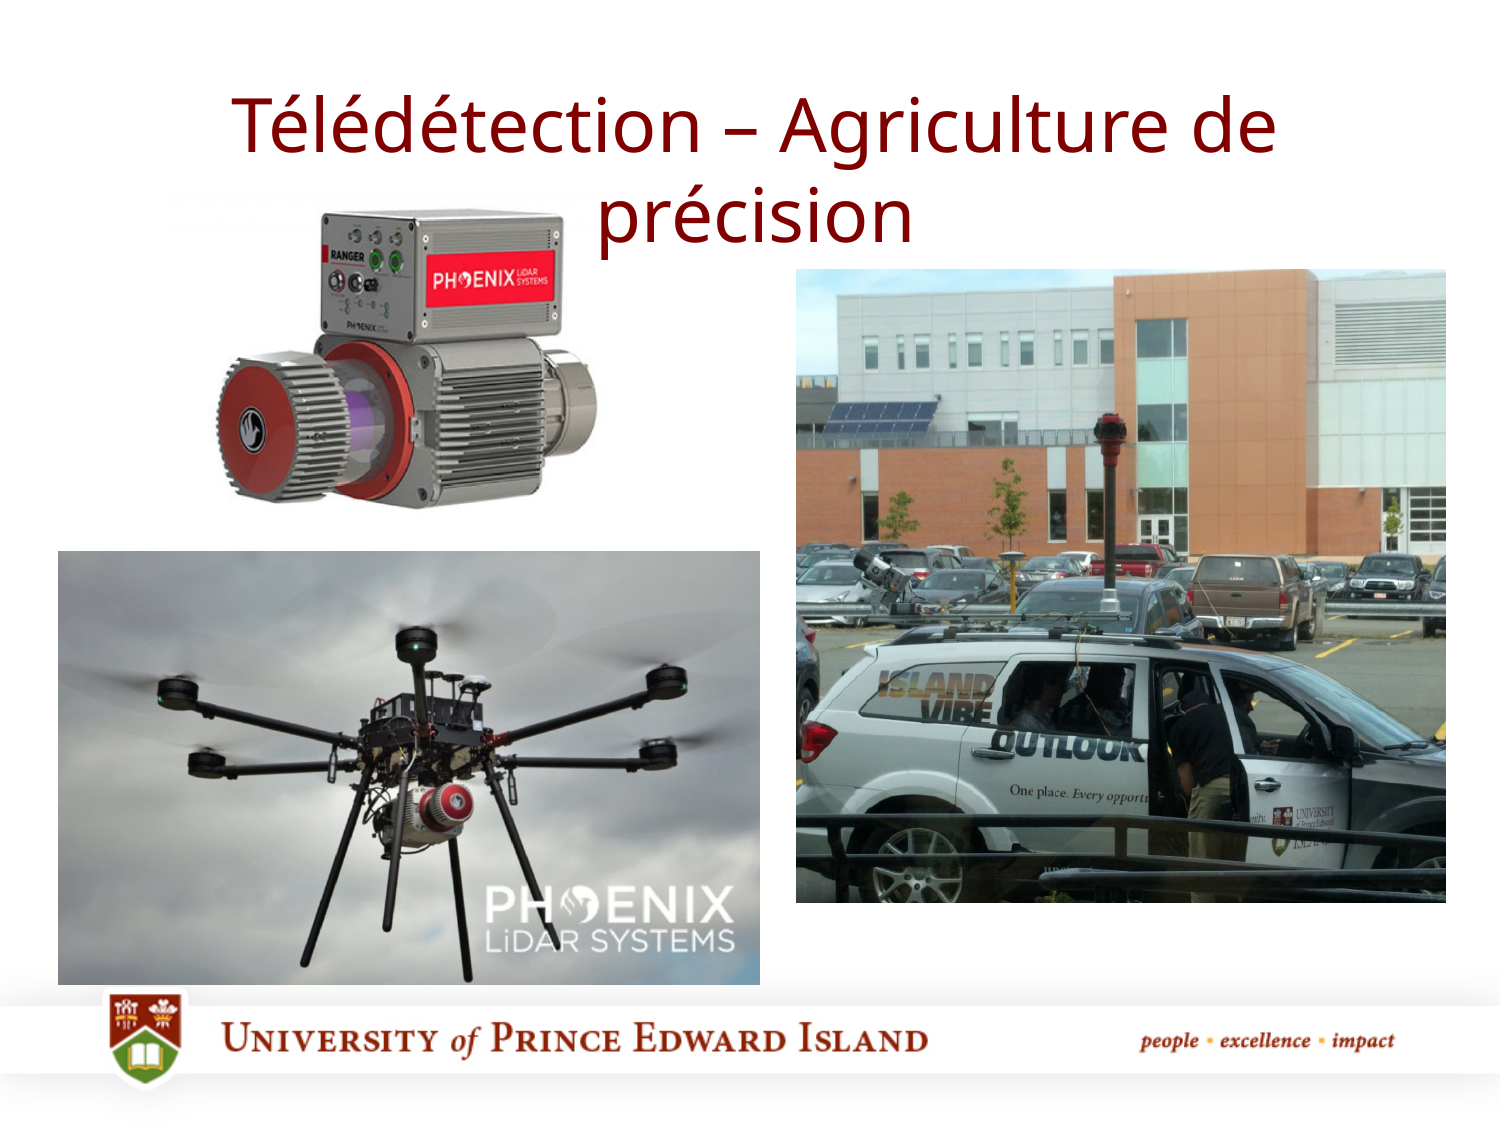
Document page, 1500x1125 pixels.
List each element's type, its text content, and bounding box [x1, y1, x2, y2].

text_box Télédétection – Agriculture de précision [105, 70, 1406, 258]
picture [0, 0, 1500, 1125]
